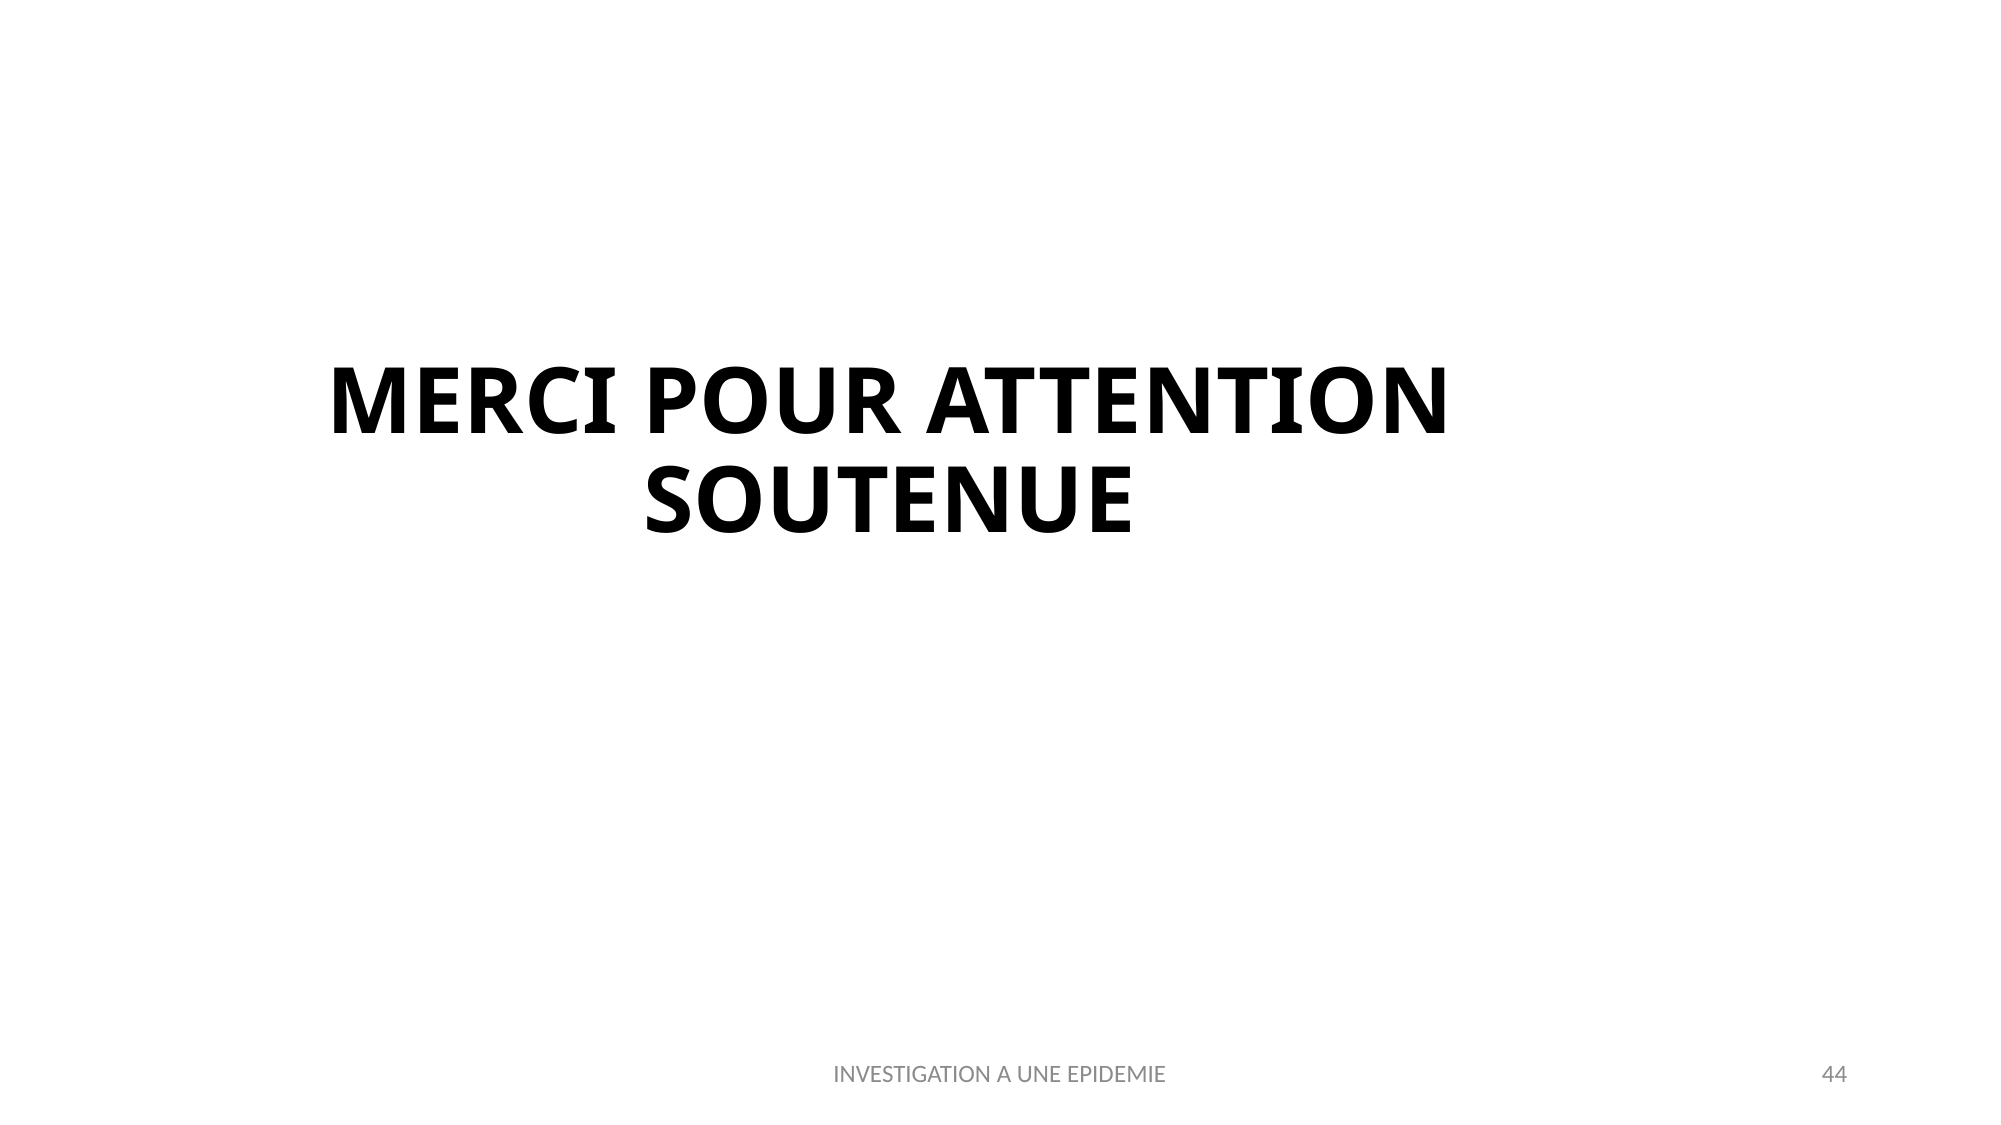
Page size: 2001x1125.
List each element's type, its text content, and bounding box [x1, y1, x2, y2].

title MERCI POUR ATTENTION SOUTENUE [195, 345, 1585, 563]
slide_number 44 [1412, 1042, 1863, 1103]
footer INVESTIGATION A UNE EPIDEMIE [662, 1042, 1338, 1103]
